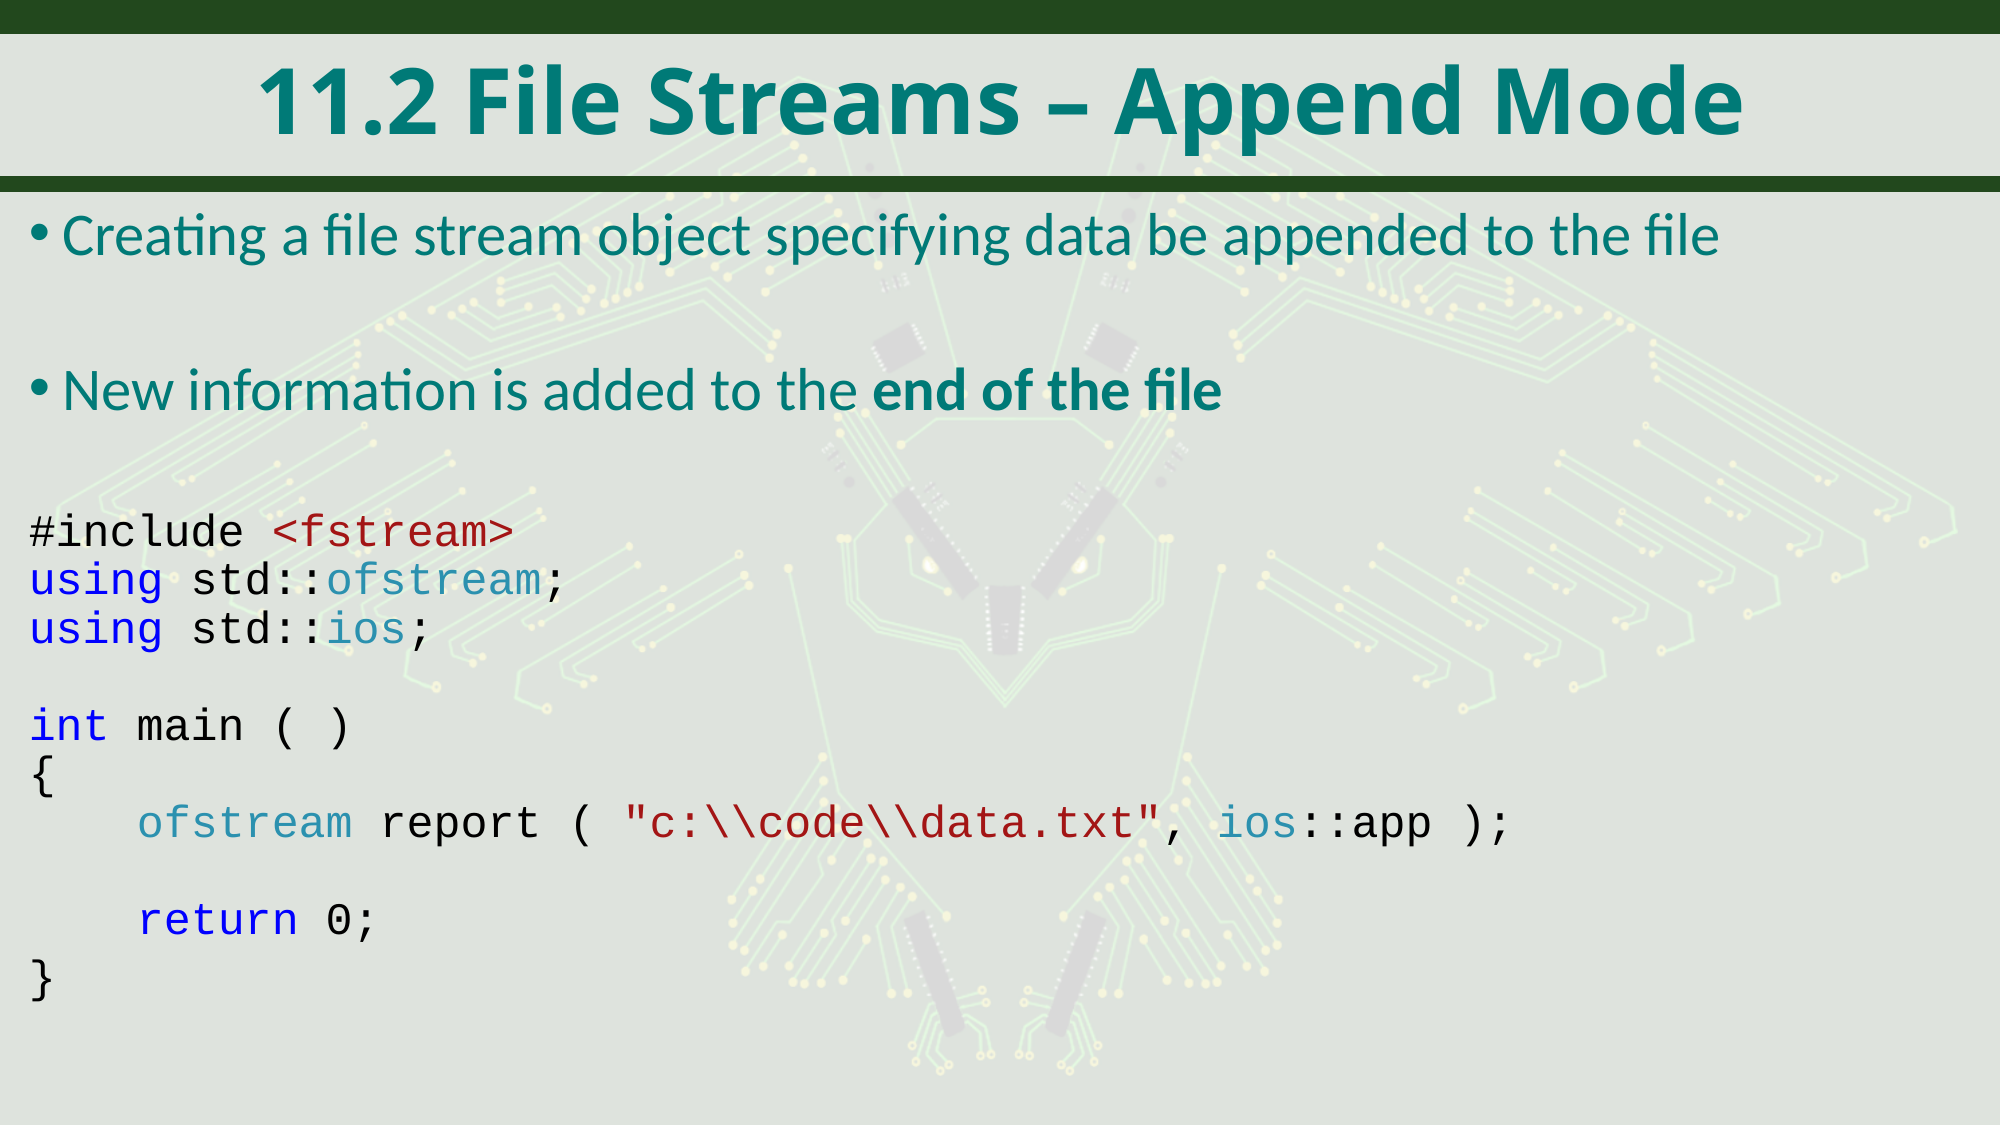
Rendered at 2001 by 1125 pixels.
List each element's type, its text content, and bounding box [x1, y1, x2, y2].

title 11.2 File Streams – Append Mode [13, 36, 1989, 173]
list Creating a file stream object specifying data be appended to the file New information is added to the end of the file #include <fstream> using std::ofstream; using std::ios; int main ( ) { ofstream report ( "c:\\code\\data.txt", ios::app ); return 0; } [13, 195, 1989, 1014]
